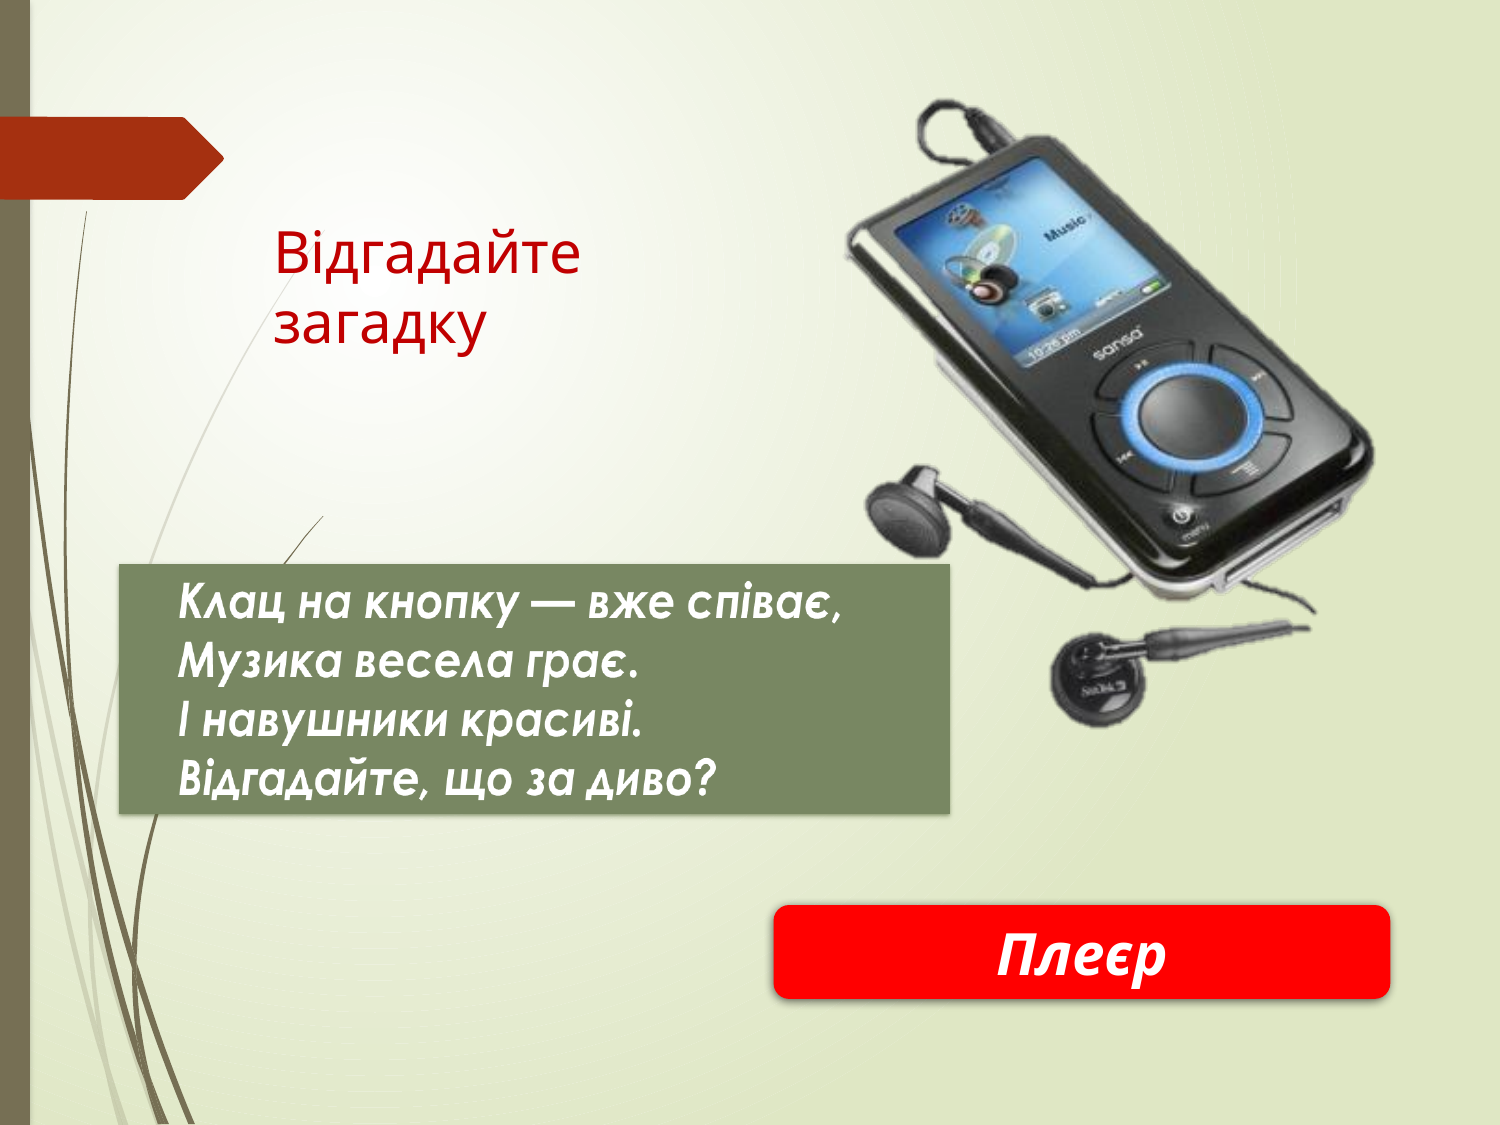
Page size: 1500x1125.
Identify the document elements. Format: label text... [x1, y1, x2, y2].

text_box Плеєр [773, 905, 1391, 999]
text_box Відгадайте загадку [258, 208, 612, 363]
text_box [773, 89, 1415, 741]
picture [111, 550, 956, 845]
